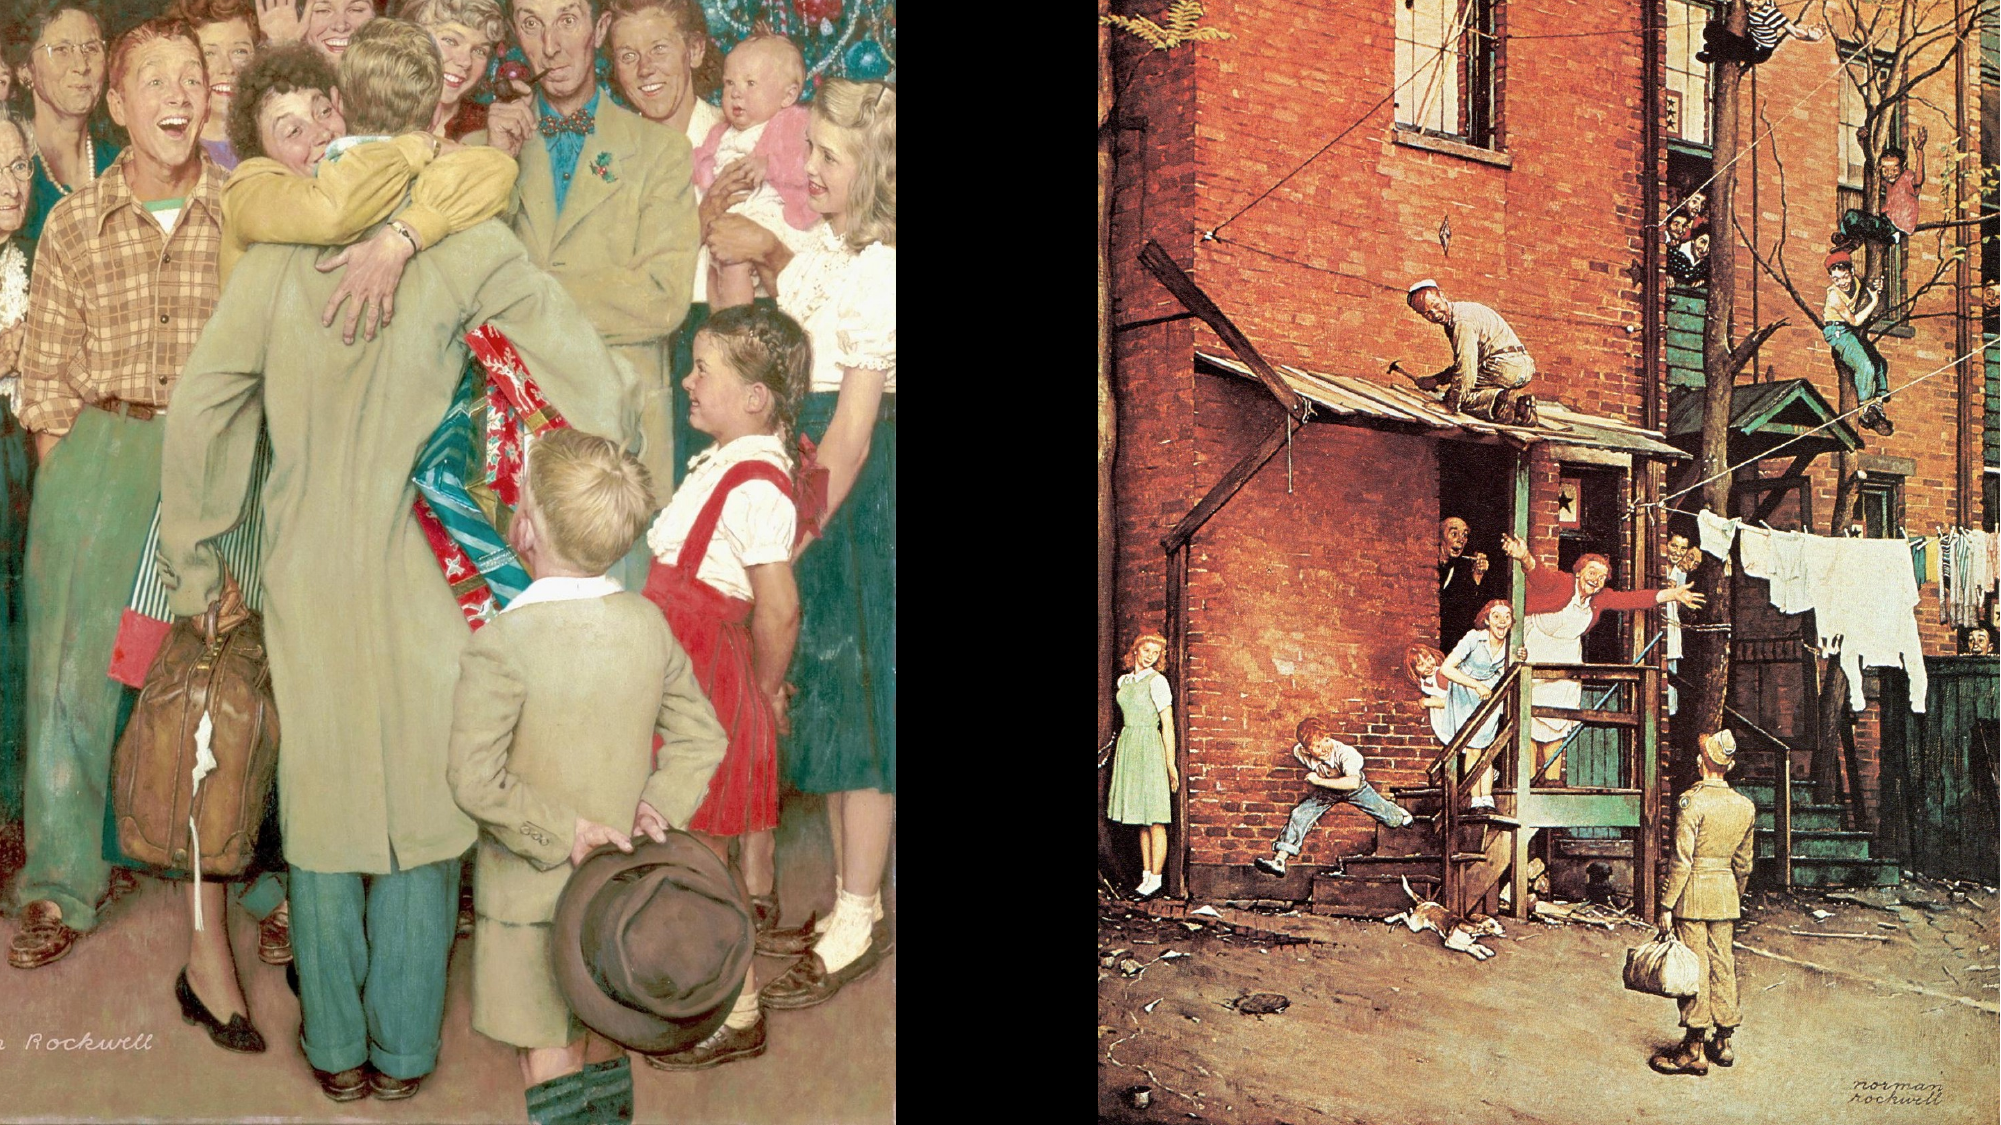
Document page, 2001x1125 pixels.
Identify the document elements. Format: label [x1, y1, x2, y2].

picture [1098, 0, 2000, 1125]
picture [0, 0, 896, 1125]
